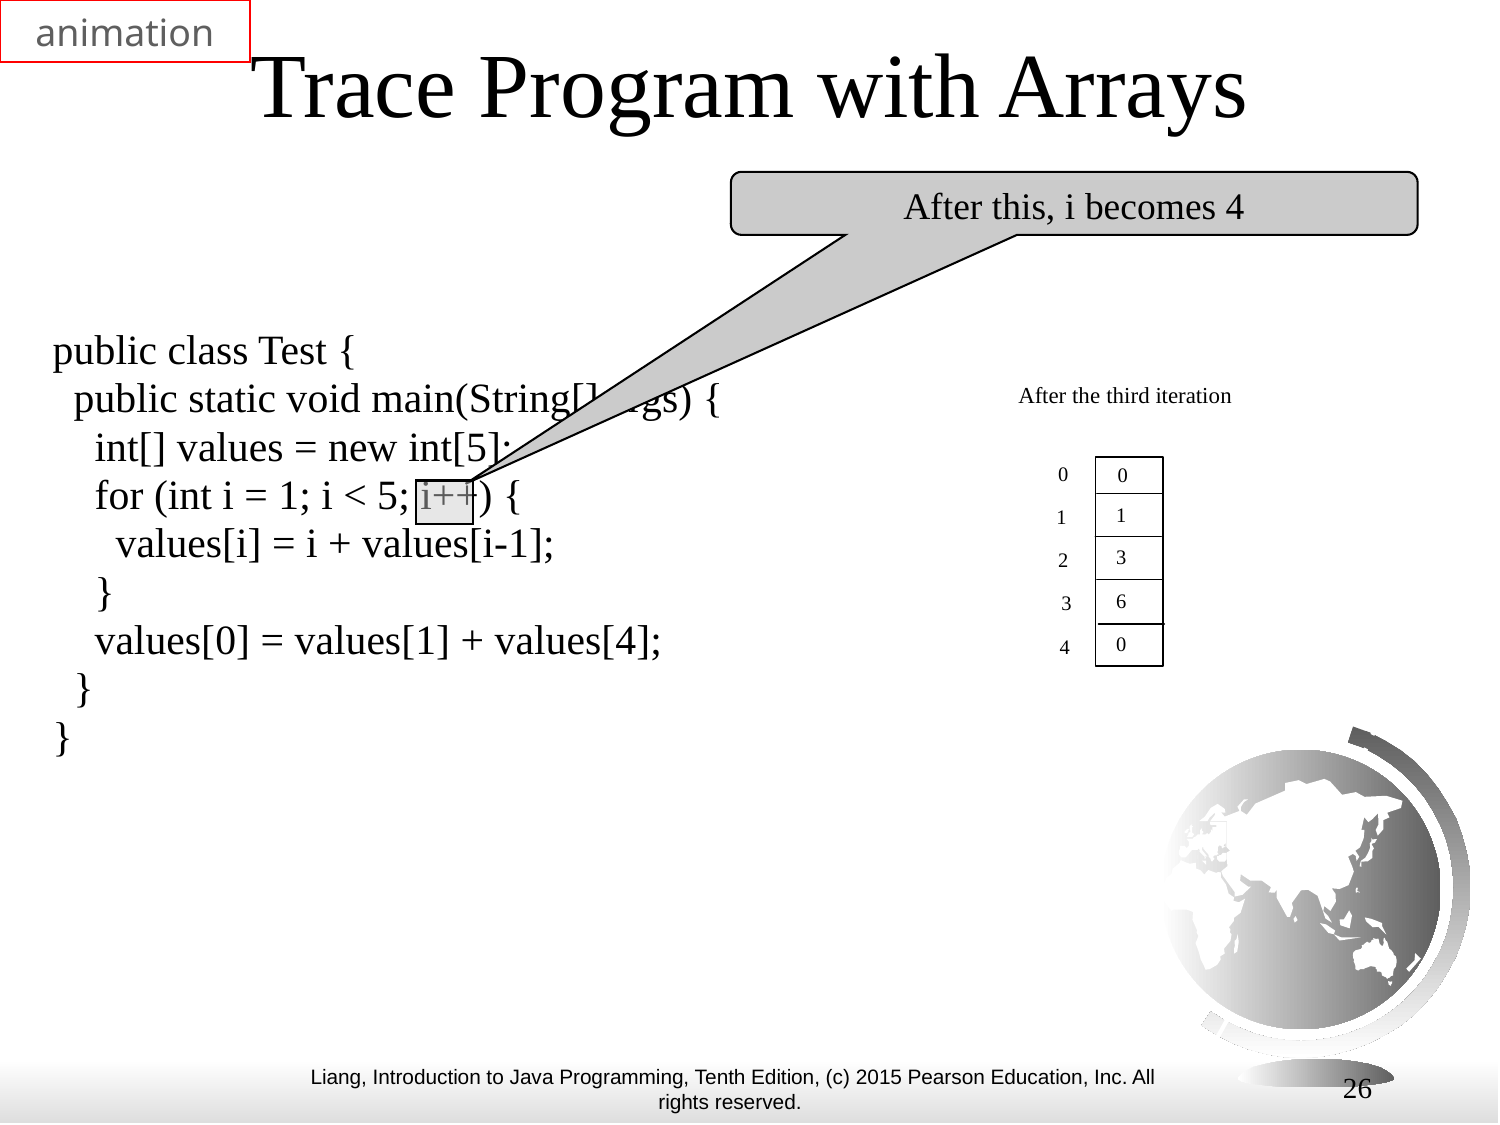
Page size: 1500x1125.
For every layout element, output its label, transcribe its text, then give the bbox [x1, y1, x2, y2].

title Trace Program with Arrays [112, 37, 1388, 125]
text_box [957, 335, 1280, 681]
list public class Test { public static void main(String[] args) { int[] values = new int[5]; for (int i = 1; i < 5; i++) { values[i] = i + values[i-1]; } values[0] = values[1] + values[4]; } } [37, 422, 750, 788]
text_box [416, 480, 473, 525]
list public class Test { public static void main(String[] args) { int[] values = new int[5]; for (int i = 1; i < 5; i++) { values[i] = i + values[i-1]; } values[0] = values[1] + values[4]; } } [607, 356, 750, 421]
text_box After this, i becomes 4 [471, 422, 603, 481]
slide_number 26 [1074, 1049, 1388, 1125]
text_box animation [0, 0, 250, 63]
text_box After this, i becomes 4 [561, 171, 1418, 421]
list public class Test { public static void main(String[] args) { int[] values = new int[5]; for (int i = 1; i < 5; i++) { values[i] = i + values[i-1]; } values[0] = values[1] + values[4]; } } [37, 324, 707, 421]
